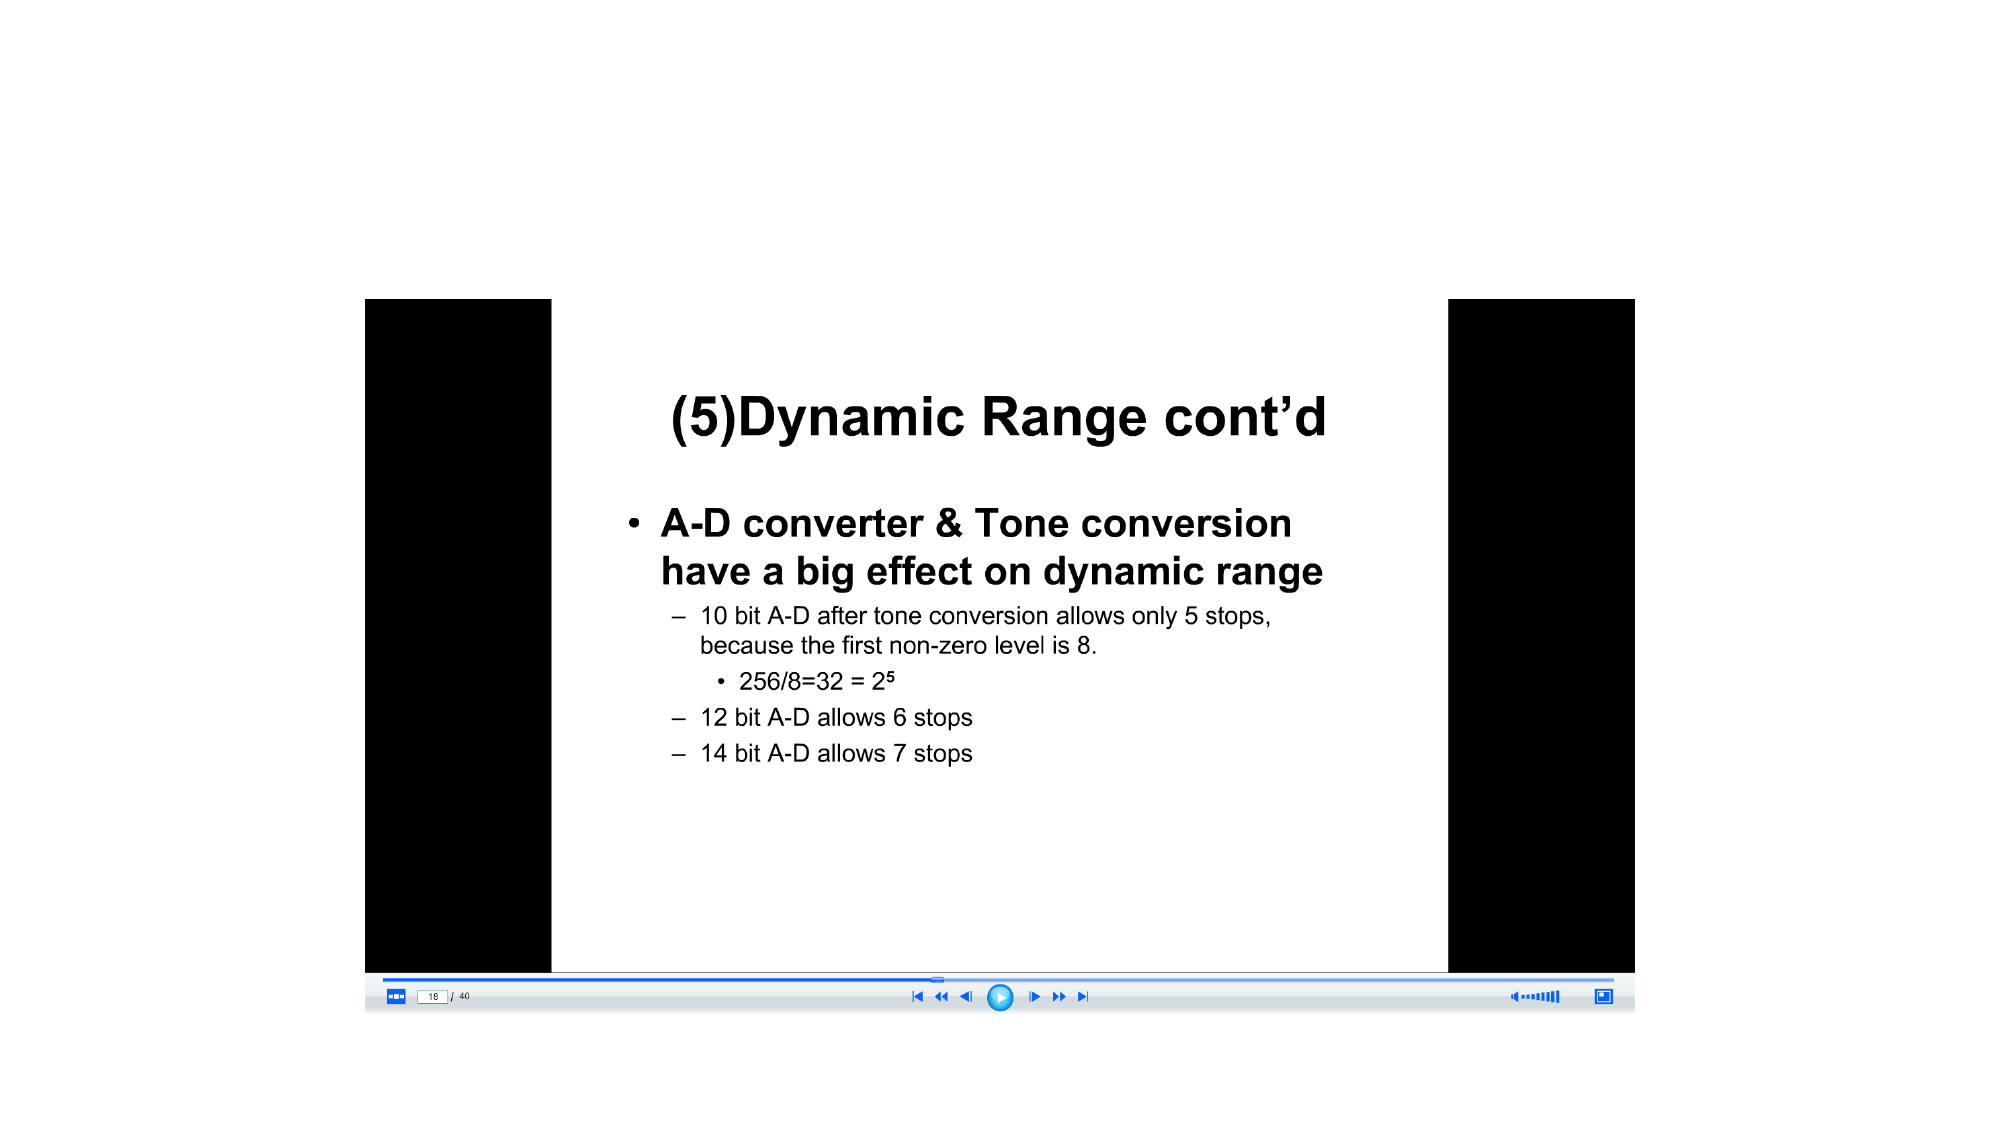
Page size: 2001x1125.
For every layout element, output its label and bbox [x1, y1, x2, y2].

list [365, 299, 1635, 1014]
